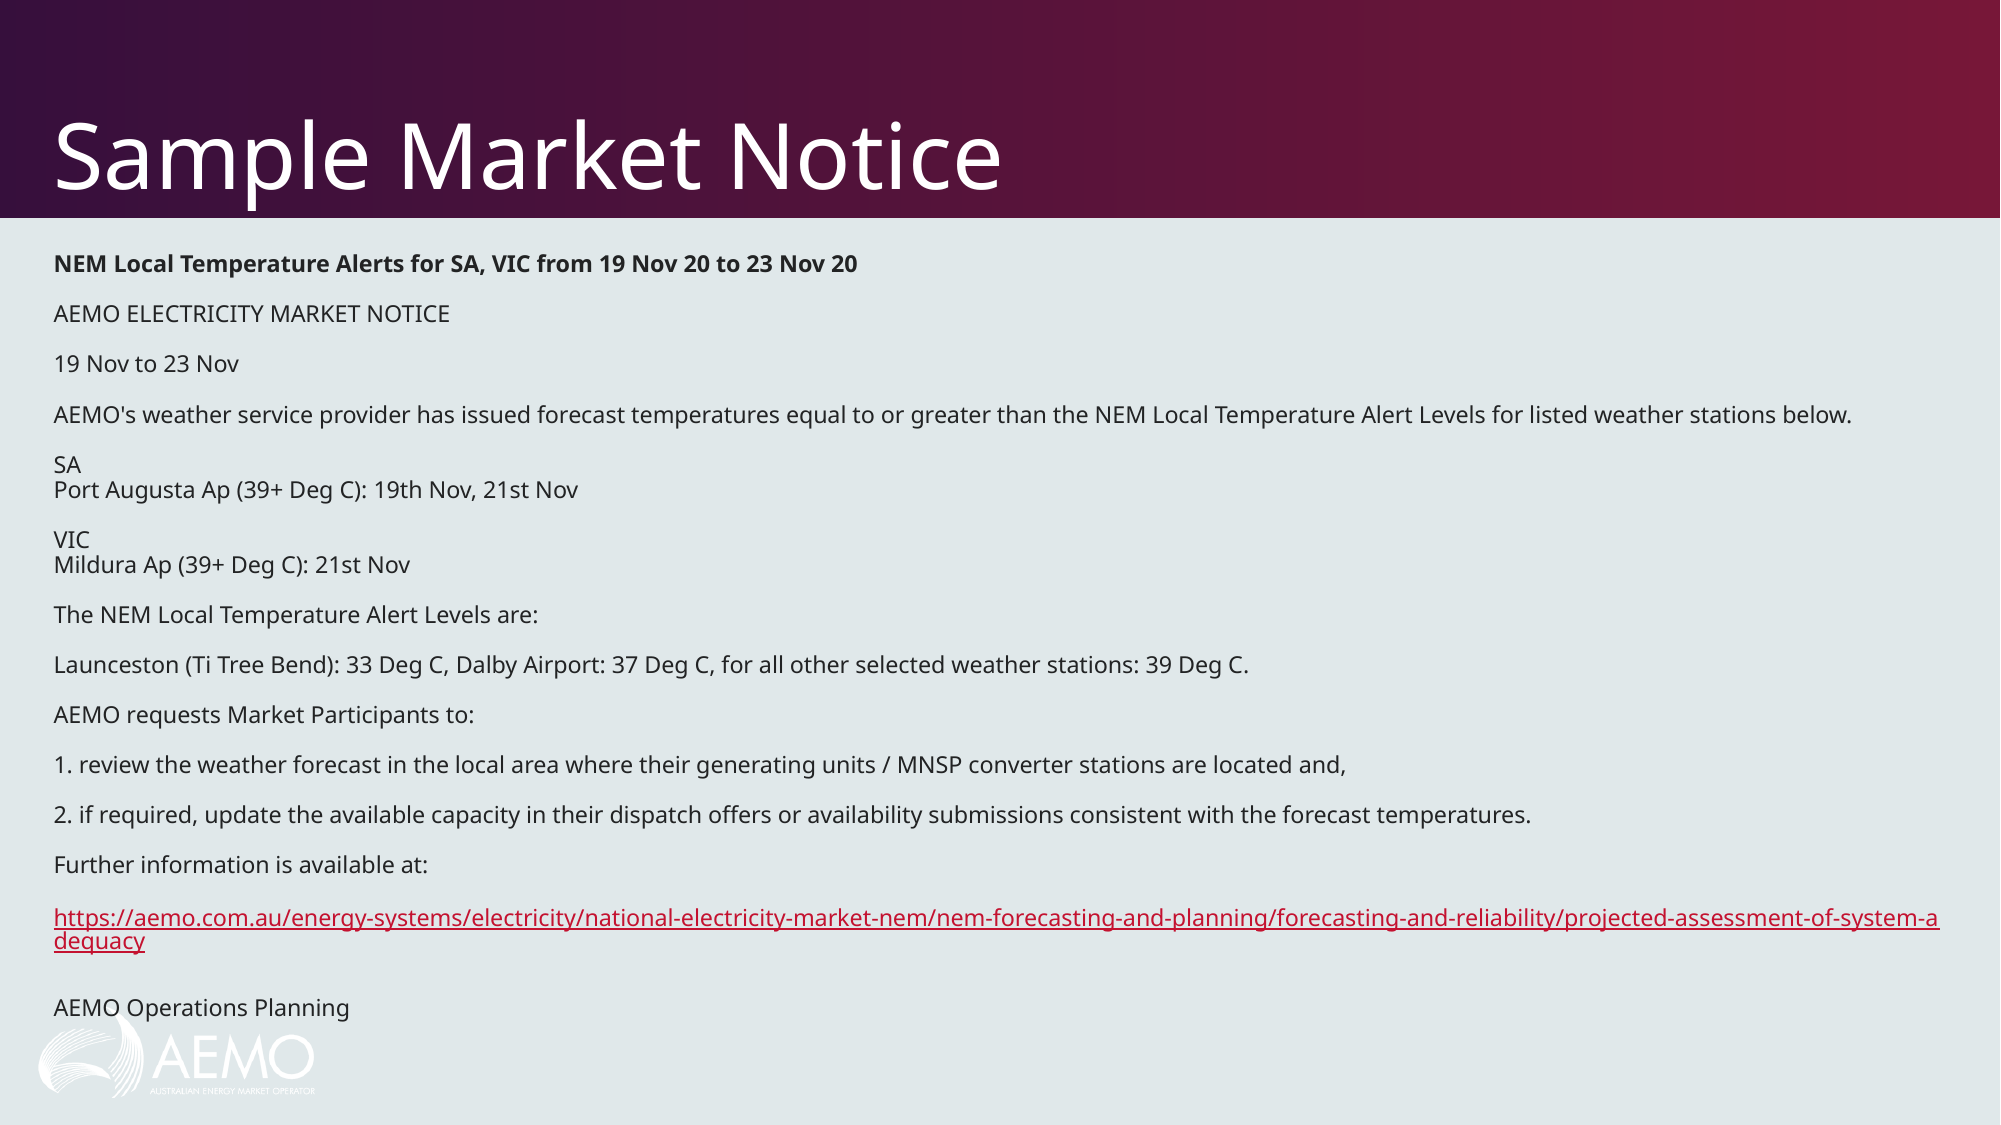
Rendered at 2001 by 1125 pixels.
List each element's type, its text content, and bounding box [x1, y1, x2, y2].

picture [38, 1014, 315, 1098]
list NEM Local Temperature Alerts for SA, VIC from 19 Nov 20 to 23 Nov 20 AEMO ELECTRICITY MARKET NOTICE 19 Nov to 23 Nov AEMO's weather service provider has issued forecast temperatures equal to or greater than the NEM Local Temperature Alert Levels for listed weather stations below. SA Port Augusta Ap (39+ Deg C): 19th Nov, 21st Nov VIC Mildura Ap (39+ Deg C): 21st Nov The NEM Local Temperature Alert Levels are: Launceston (Ti Tree Bend): 33 Deg C, Dalby Airport: 37 Deg C, for all other selected weather stations: 39 Deg C. AEMO requests Market Participants to: 1. review the weather forecast in the local area where their generating units / MNSP converter stations are located and, 2. if required, update the available capacity in their dispatch offers or availability submissions consistent with the forecast temperatures. Further information is available at: https://aemo.com.au/energy-systems/electricity/national-electricity-market-nem/nem-forecasting-and-planning/forecasting-and-reliability/projected-assessment-of-system-adequacy AEMO Operations Planning [38, 245, 1957, 1014]
title Sample Market Notice [38, 22, 1516, 218]
